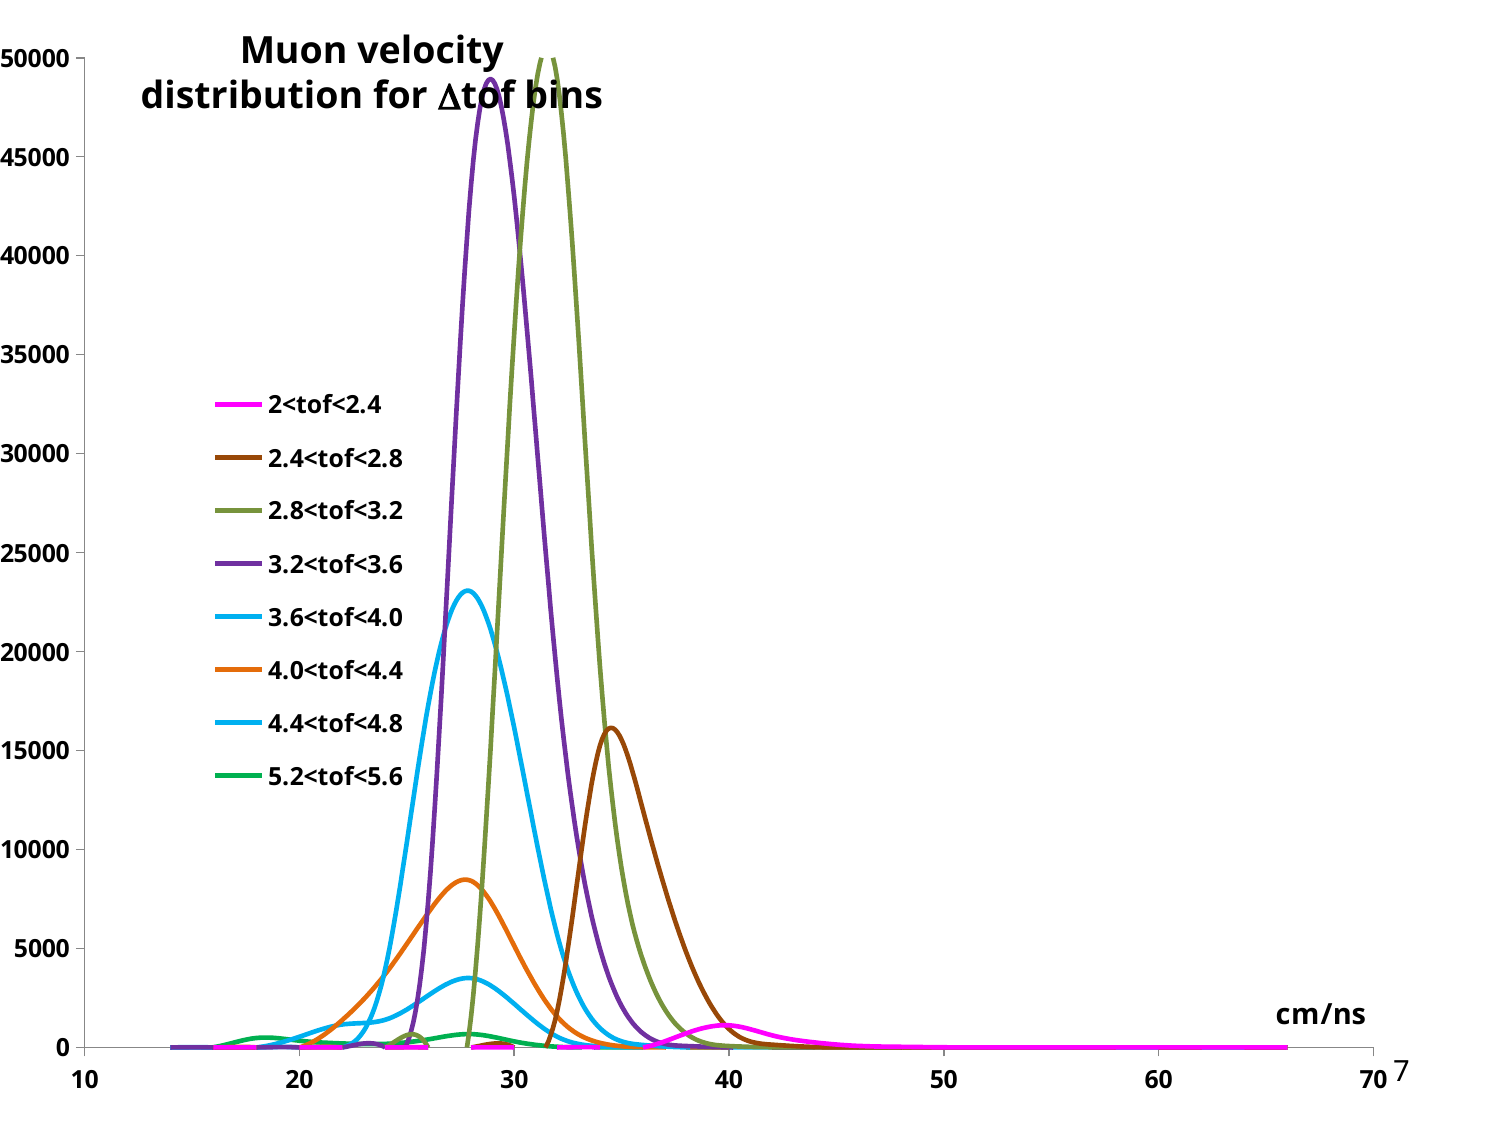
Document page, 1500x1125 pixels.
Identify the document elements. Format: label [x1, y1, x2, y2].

chart [0, 18, 1500, 1125]
